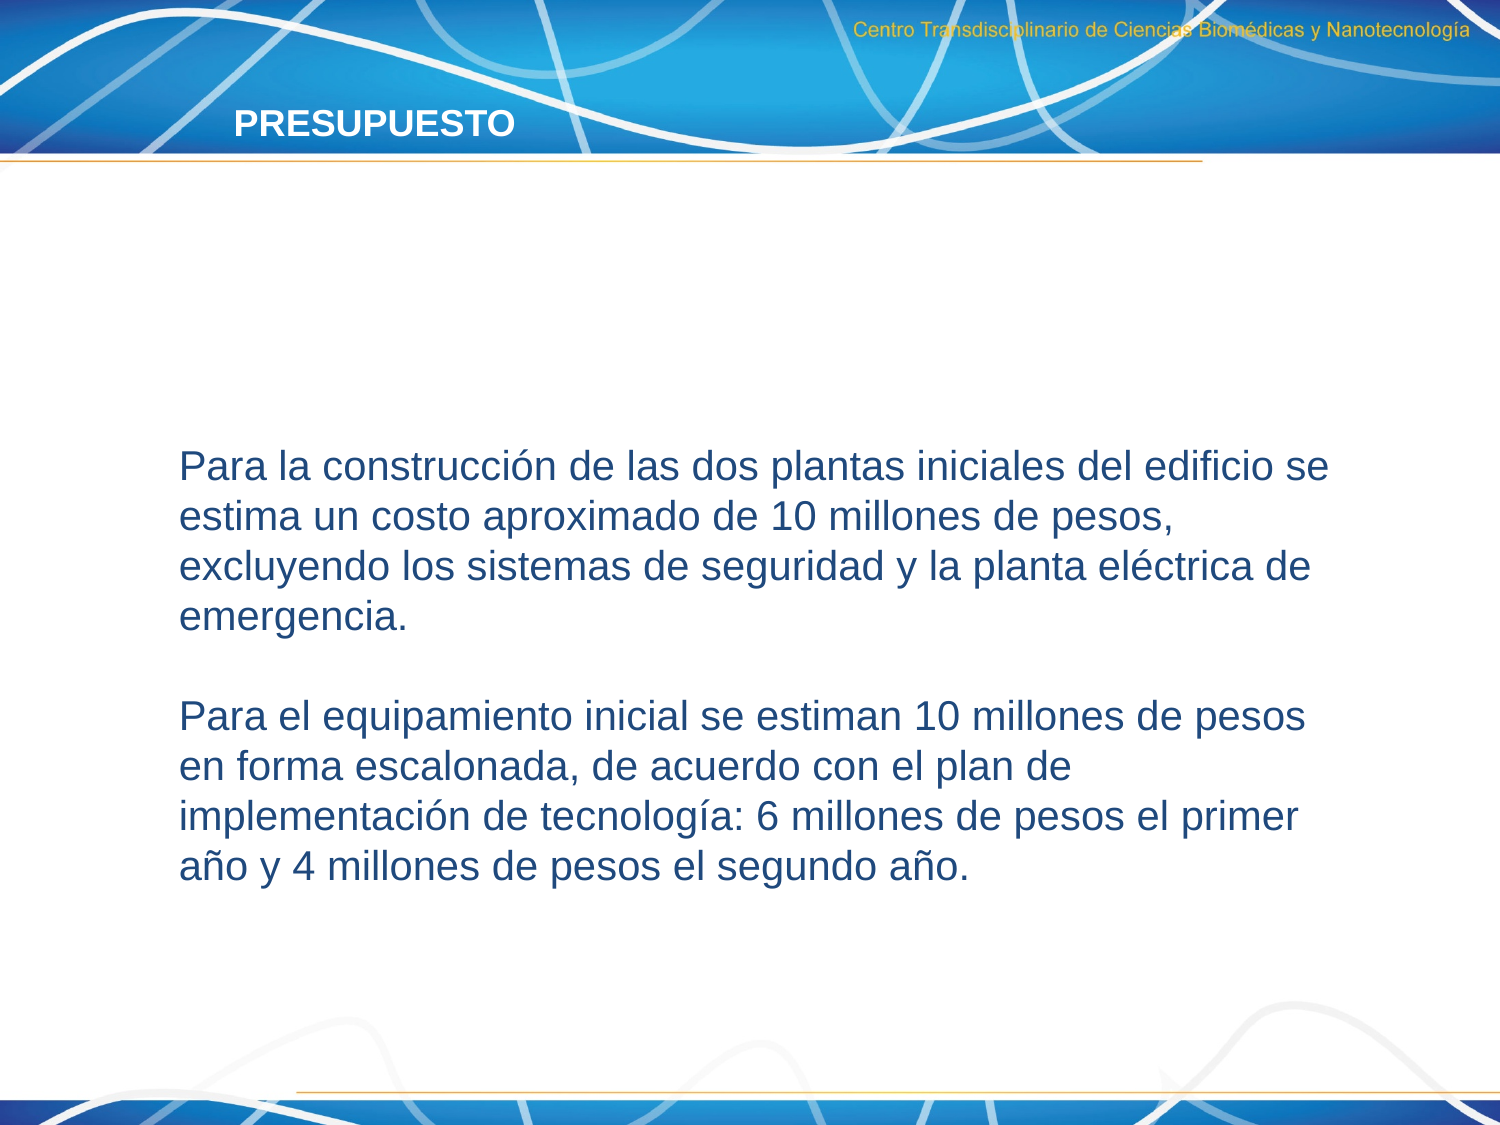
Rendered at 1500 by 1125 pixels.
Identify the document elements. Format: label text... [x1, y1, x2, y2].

text_box Para la construcción de las dos plantas iniciales del edificio se estima un costo aproximado de 10 millones de pesos, excluyendo los sistemas de seguridad y la planta eléctrica de emergencia. Para el equipamiento inicial se estiman 10 millones de pesos en forma escalonada, de acuerdo con el plan de implementación de tecnología: 6 millones de pesos el primer año y 4 millones de pesos el segundo año. [164, 386, 1360, 897]
text_box PRESUPUESTO [152, 91, 598, 152]
picture [0, 0, 1500, 1125]
